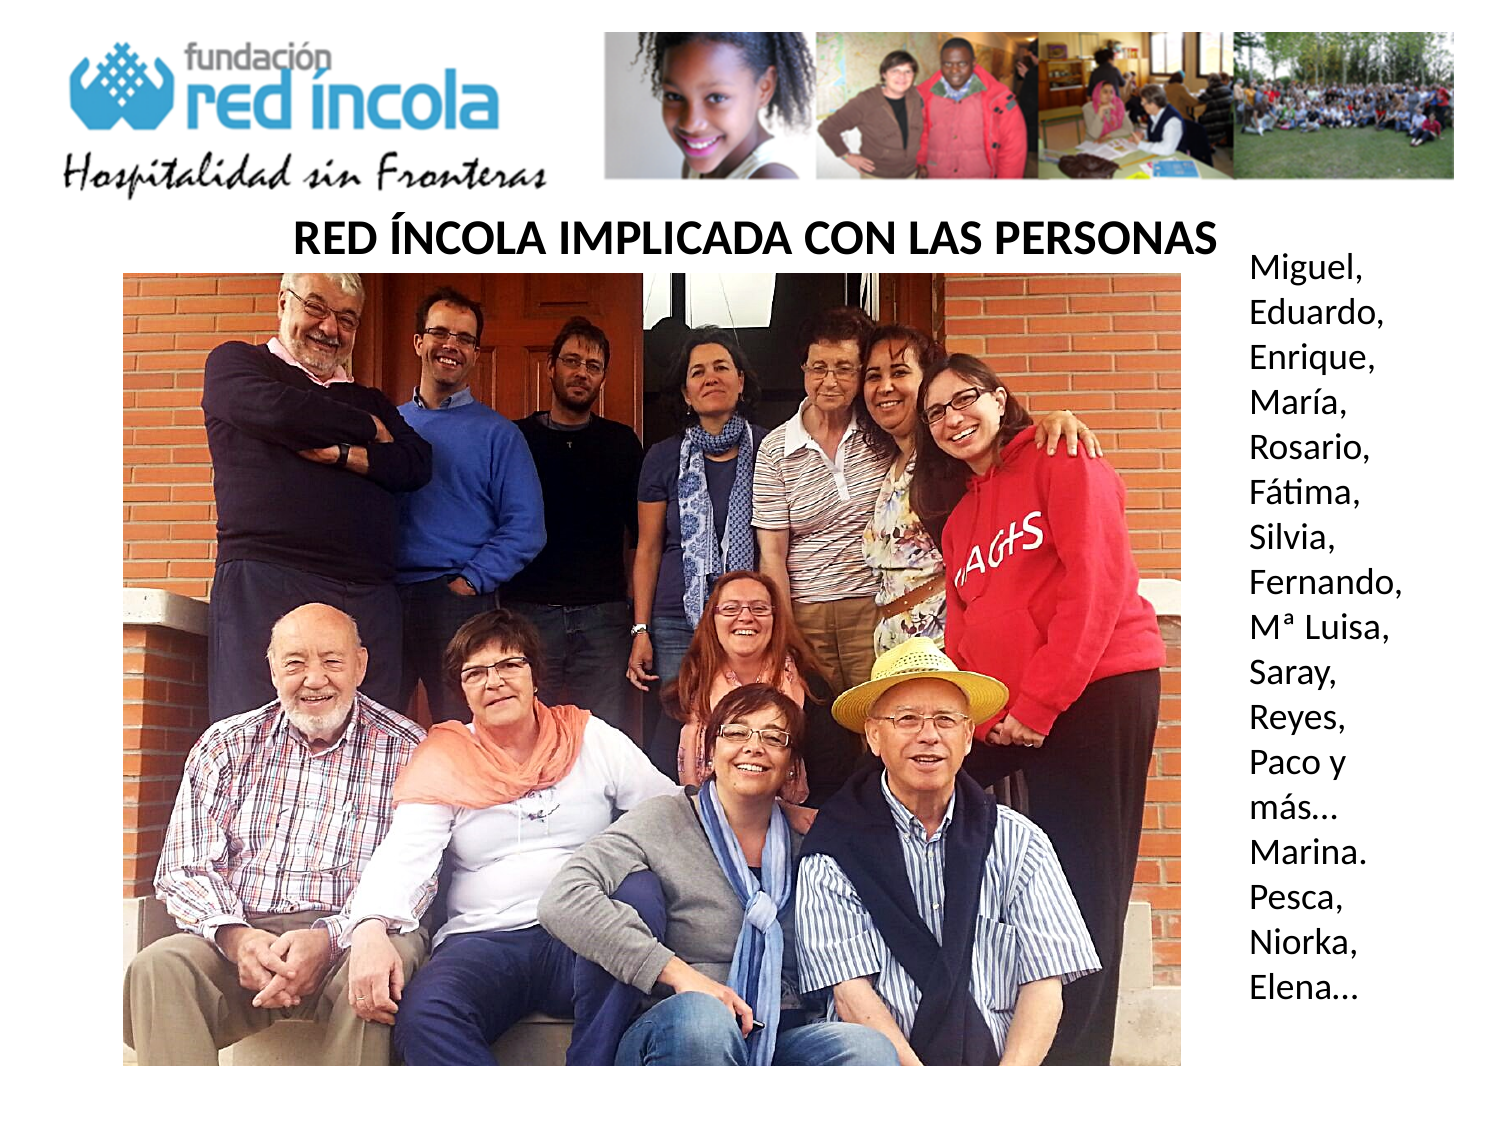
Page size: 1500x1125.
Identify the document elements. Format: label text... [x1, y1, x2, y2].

text_box RED ÍNCOLA IMPLICADA CON LAS PERSONAS [11, 196, 1500, 272]
text_box Miguel, Eduardo, Enrique, María, Rosario, Fátima, Silvia, Fernando, Mª Luisa, Saray, Reyes, Paco y más… Marina. Pesca, Niorka, Elena… [1234, 234, 1433, 1015]
picture [46, 32, 1454, 206]
picture [123, 273, 1181, 1067]
